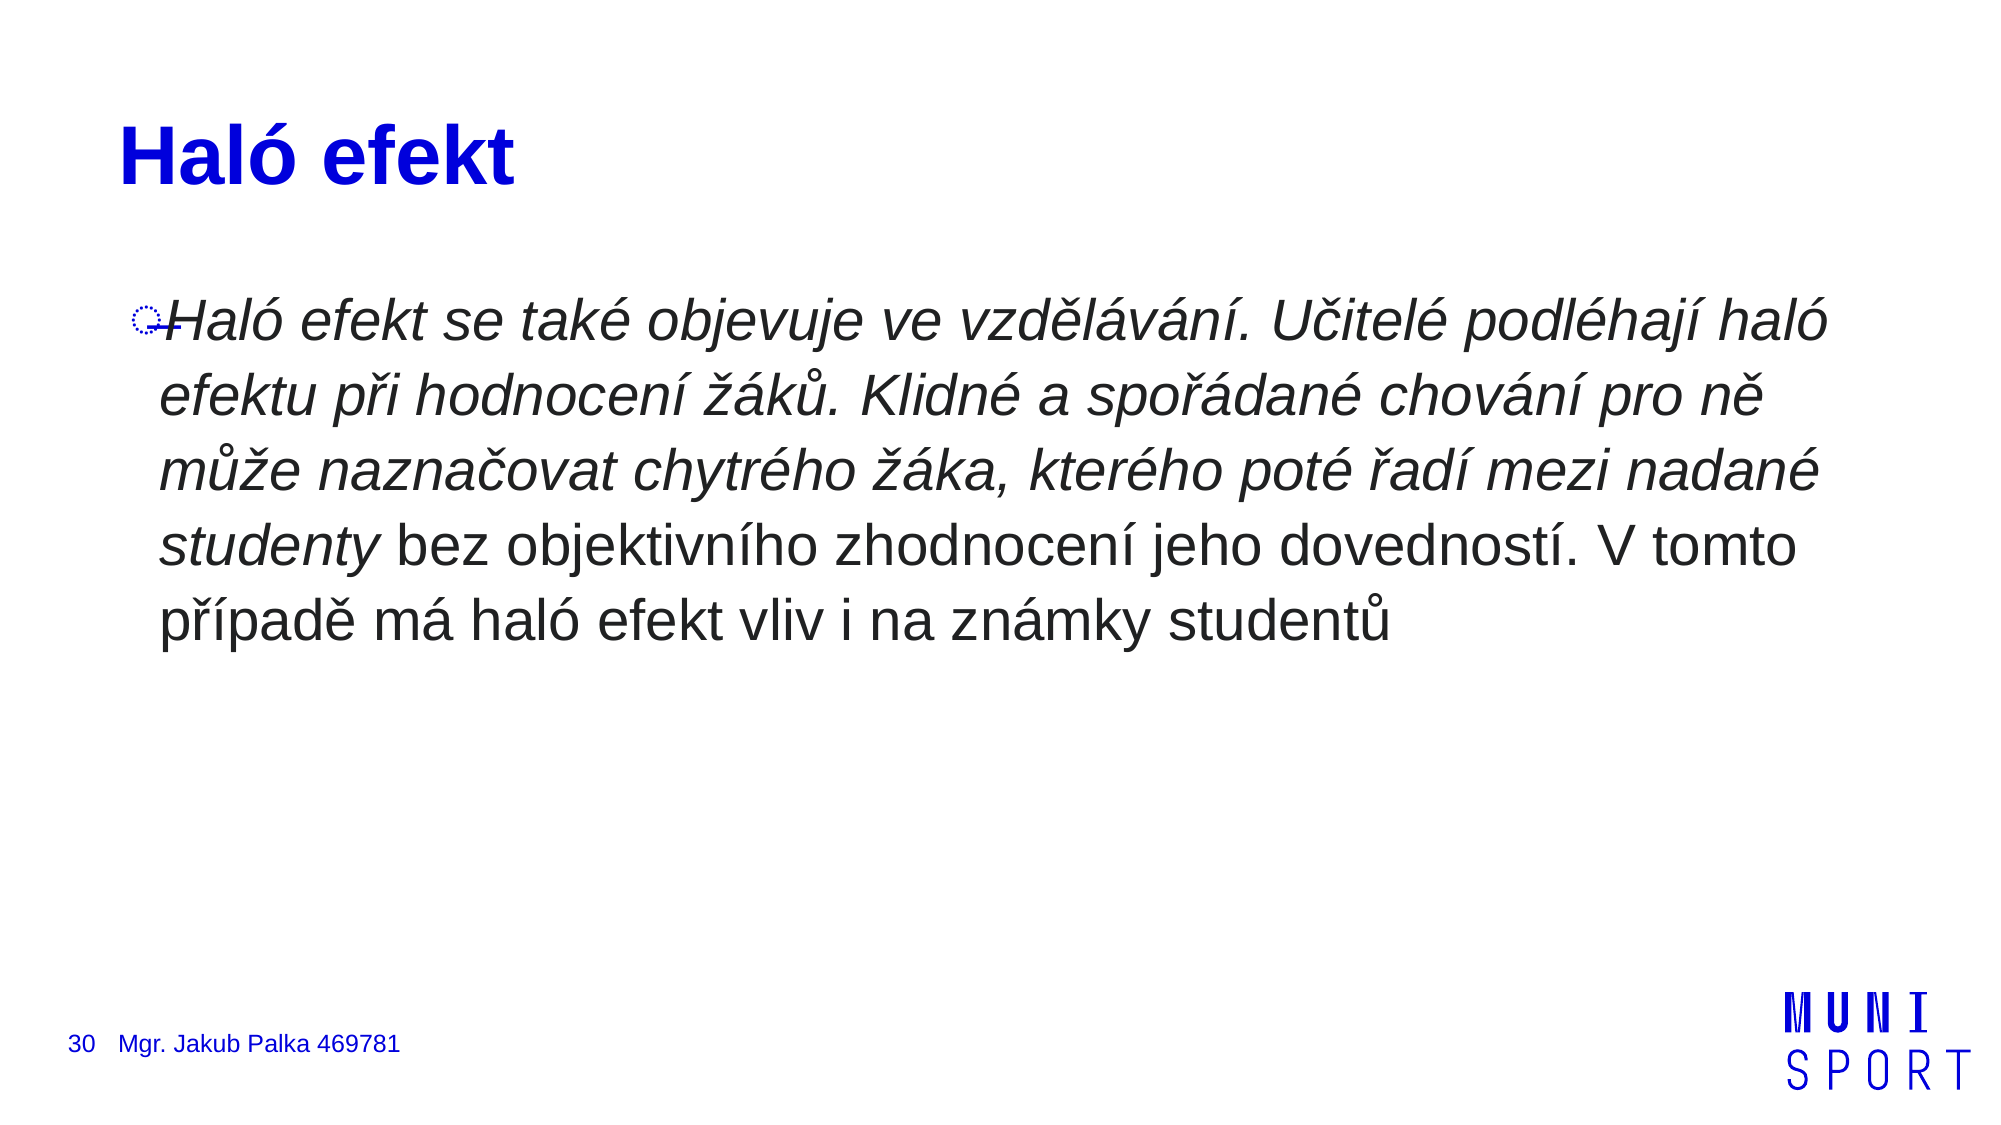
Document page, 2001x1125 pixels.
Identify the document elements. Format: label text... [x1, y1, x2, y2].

slide_number 30 [67, 1021, 110, 1063]
footer Mgr. Jakub Palka 469781 [118, 1021, 1418, 1063]
title Haló efekt [118, 118, 1883, 193]
list Haló efekt se také objevuje ve vzdělávání. Učitelé podléhají haló efektu při hodnocení žáků. Klidné a spořádané chování pro ně může naznačovat chytrého žáka, kterého poté řadí mezi nadané studenty bez objektivního zhodnocení jeho dovedností. V tomto případě má haló efekt vliv i na známky studentů [118, 277, 1883, 957]
